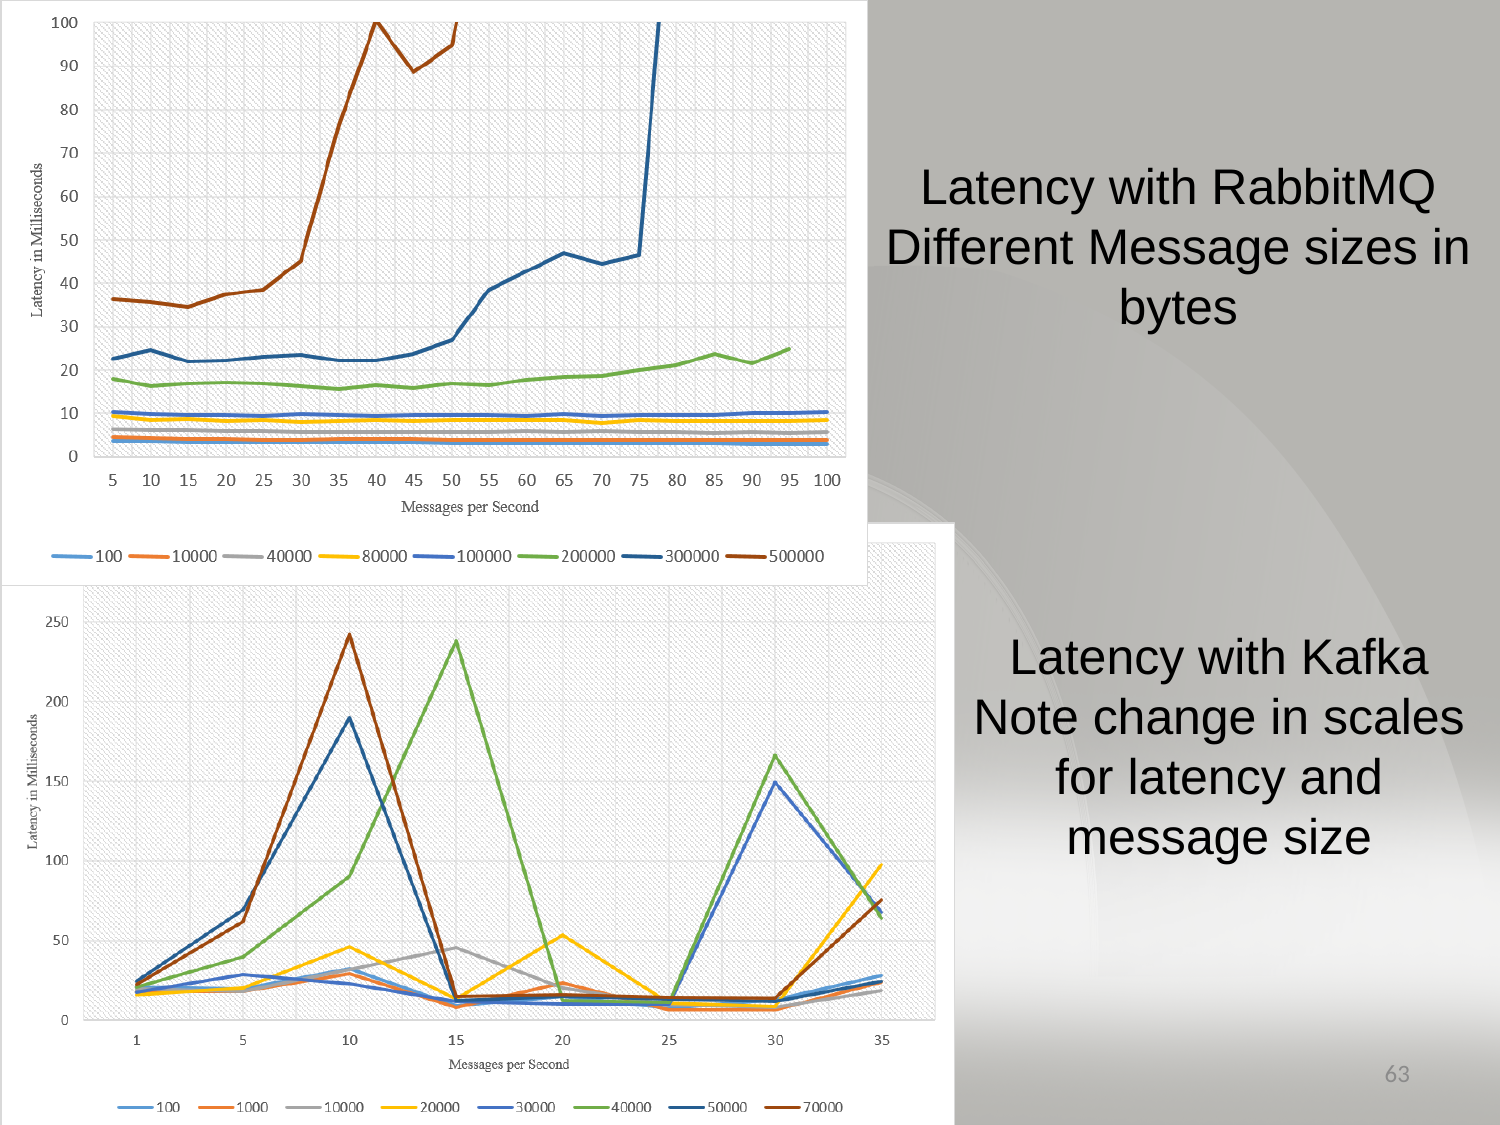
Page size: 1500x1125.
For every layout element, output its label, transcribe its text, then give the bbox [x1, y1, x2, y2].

slide_number 63 [1074, 1042, 1425, 1103]
picture [0, 0, 1500, 1125]
text_box Latency with RabbitMQ Different Message sizes in bytes [871, 150, 1490, 338]
title Latency with Kafka Note change in scales for latency and message size [959, 650, 1500, 839]
